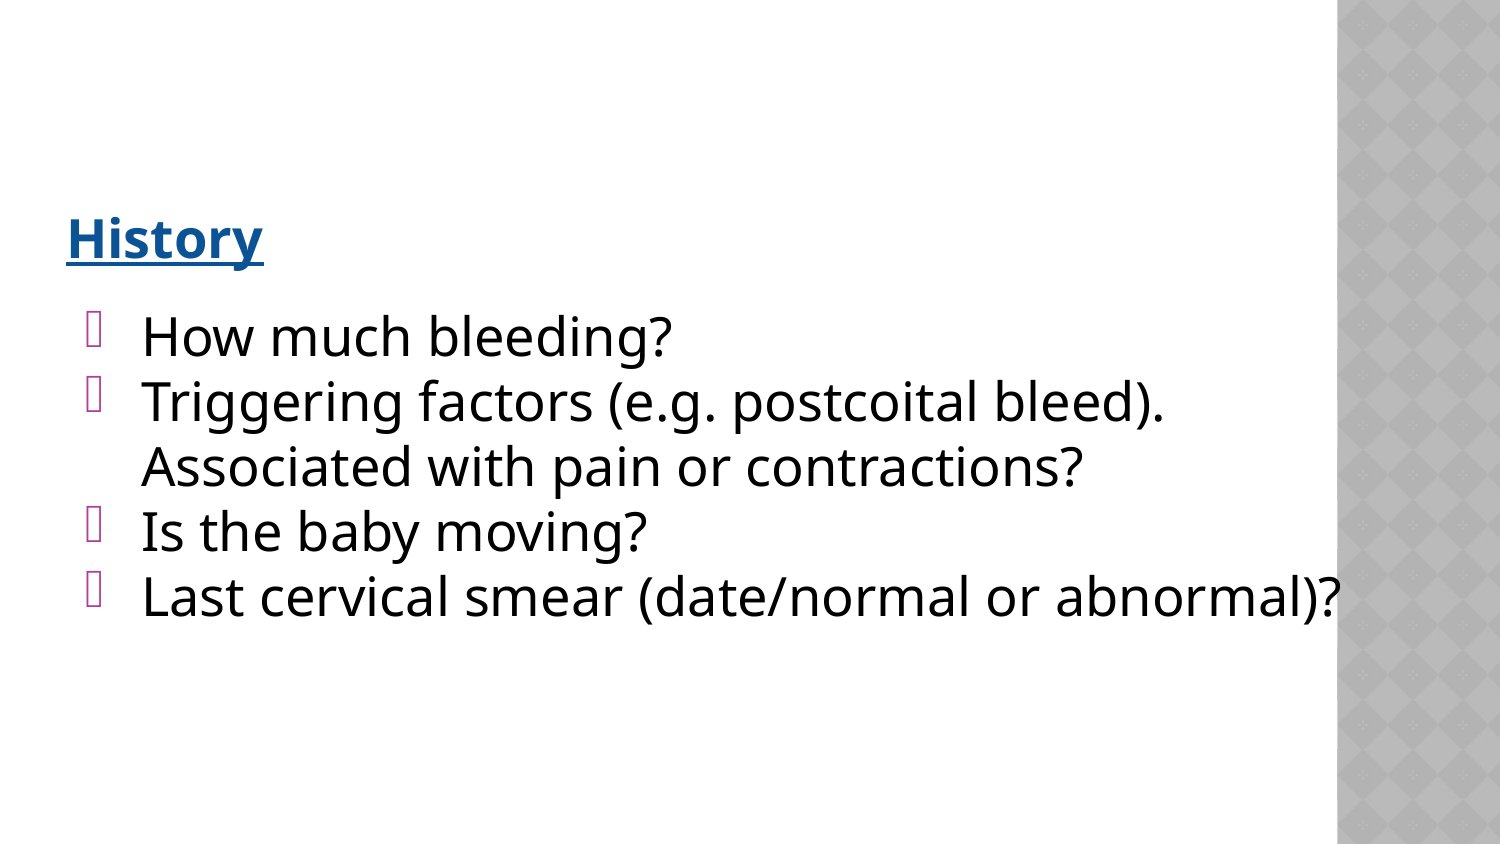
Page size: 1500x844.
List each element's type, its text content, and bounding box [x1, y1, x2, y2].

list History How much bleeding? Triggering factors (e.g. postcoital bleed). Associated with pain or contractions? Is the baby moving? Last cervical smear (date/normal or abnormal)? [51, 189, 1449, 750]
